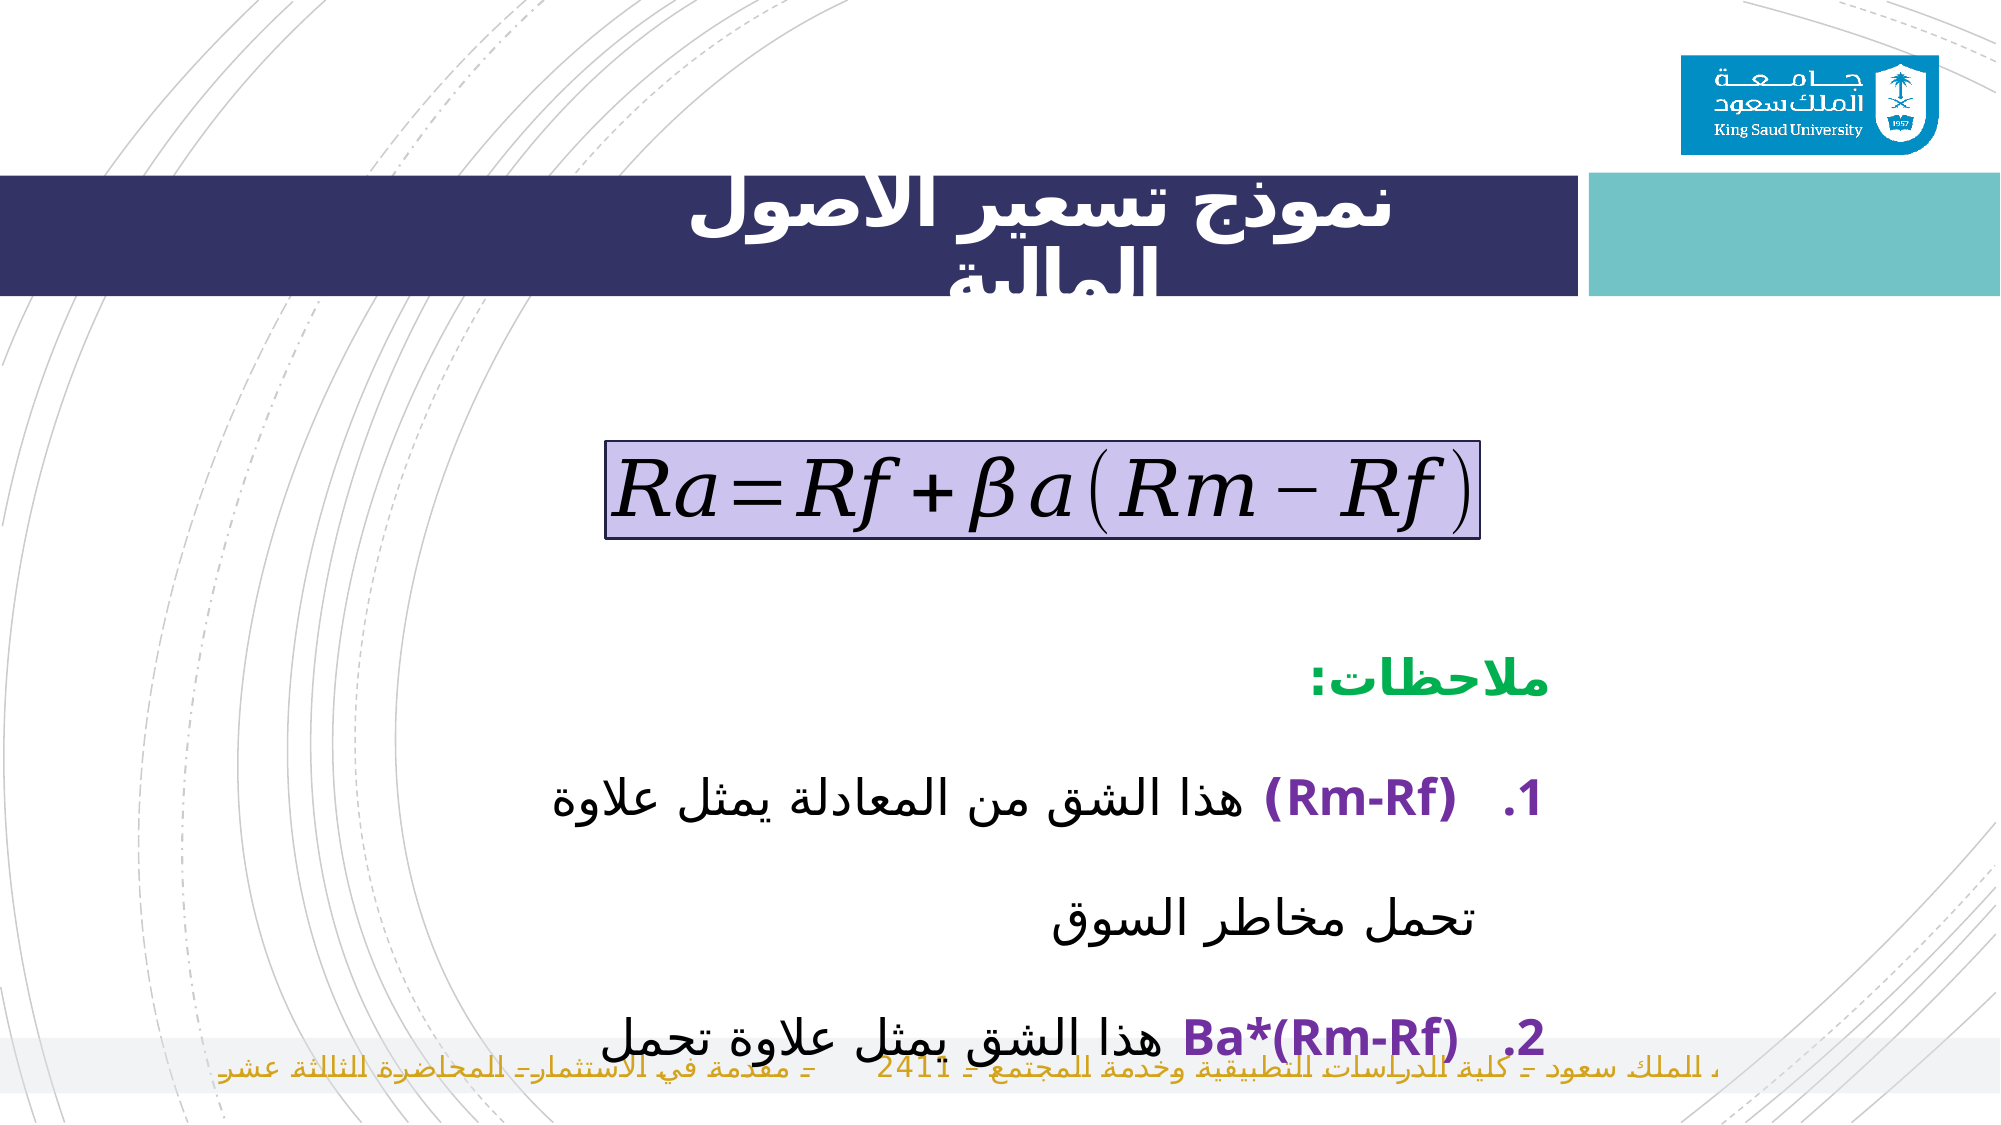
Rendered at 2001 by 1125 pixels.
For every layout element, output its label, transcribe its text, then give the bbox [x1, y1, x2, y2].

title نموذج تسعير الأصول المالية [620, 106, 1466, 378]
text_box جامعة الملك سعود – كلية الدراسات التطبيقية وخدمة المجتمع – 2411مال – مقدمة في الاستثمار– المحاضرة الثالثة عشر [1567, 1037, 2000, 1095]
text_box ملاحظات: (Rm-Rf) هذا الشق من المعادلة يمثل علاوة تحمل مخاطر السوق Ba*(Rm-Rf) هذا الشق يمثل علاوة تحمل مخاطر السهم [519, 578, 1567, 1125]
picture [1669, 44, 1950, 163]
text_box [1587, 171, 2000, 298]
text_box [0, 174, 620, 297]
text_box [1466, 174, 1579, 297]
text_box جامعة الملك سعود – كلية الدراسات التطبيقية وخدمة المجتمع – 2411مال – مقدمة في الاستثمار– المحاضرة الثالثة عشر [0, 1037, 519, 1095]
